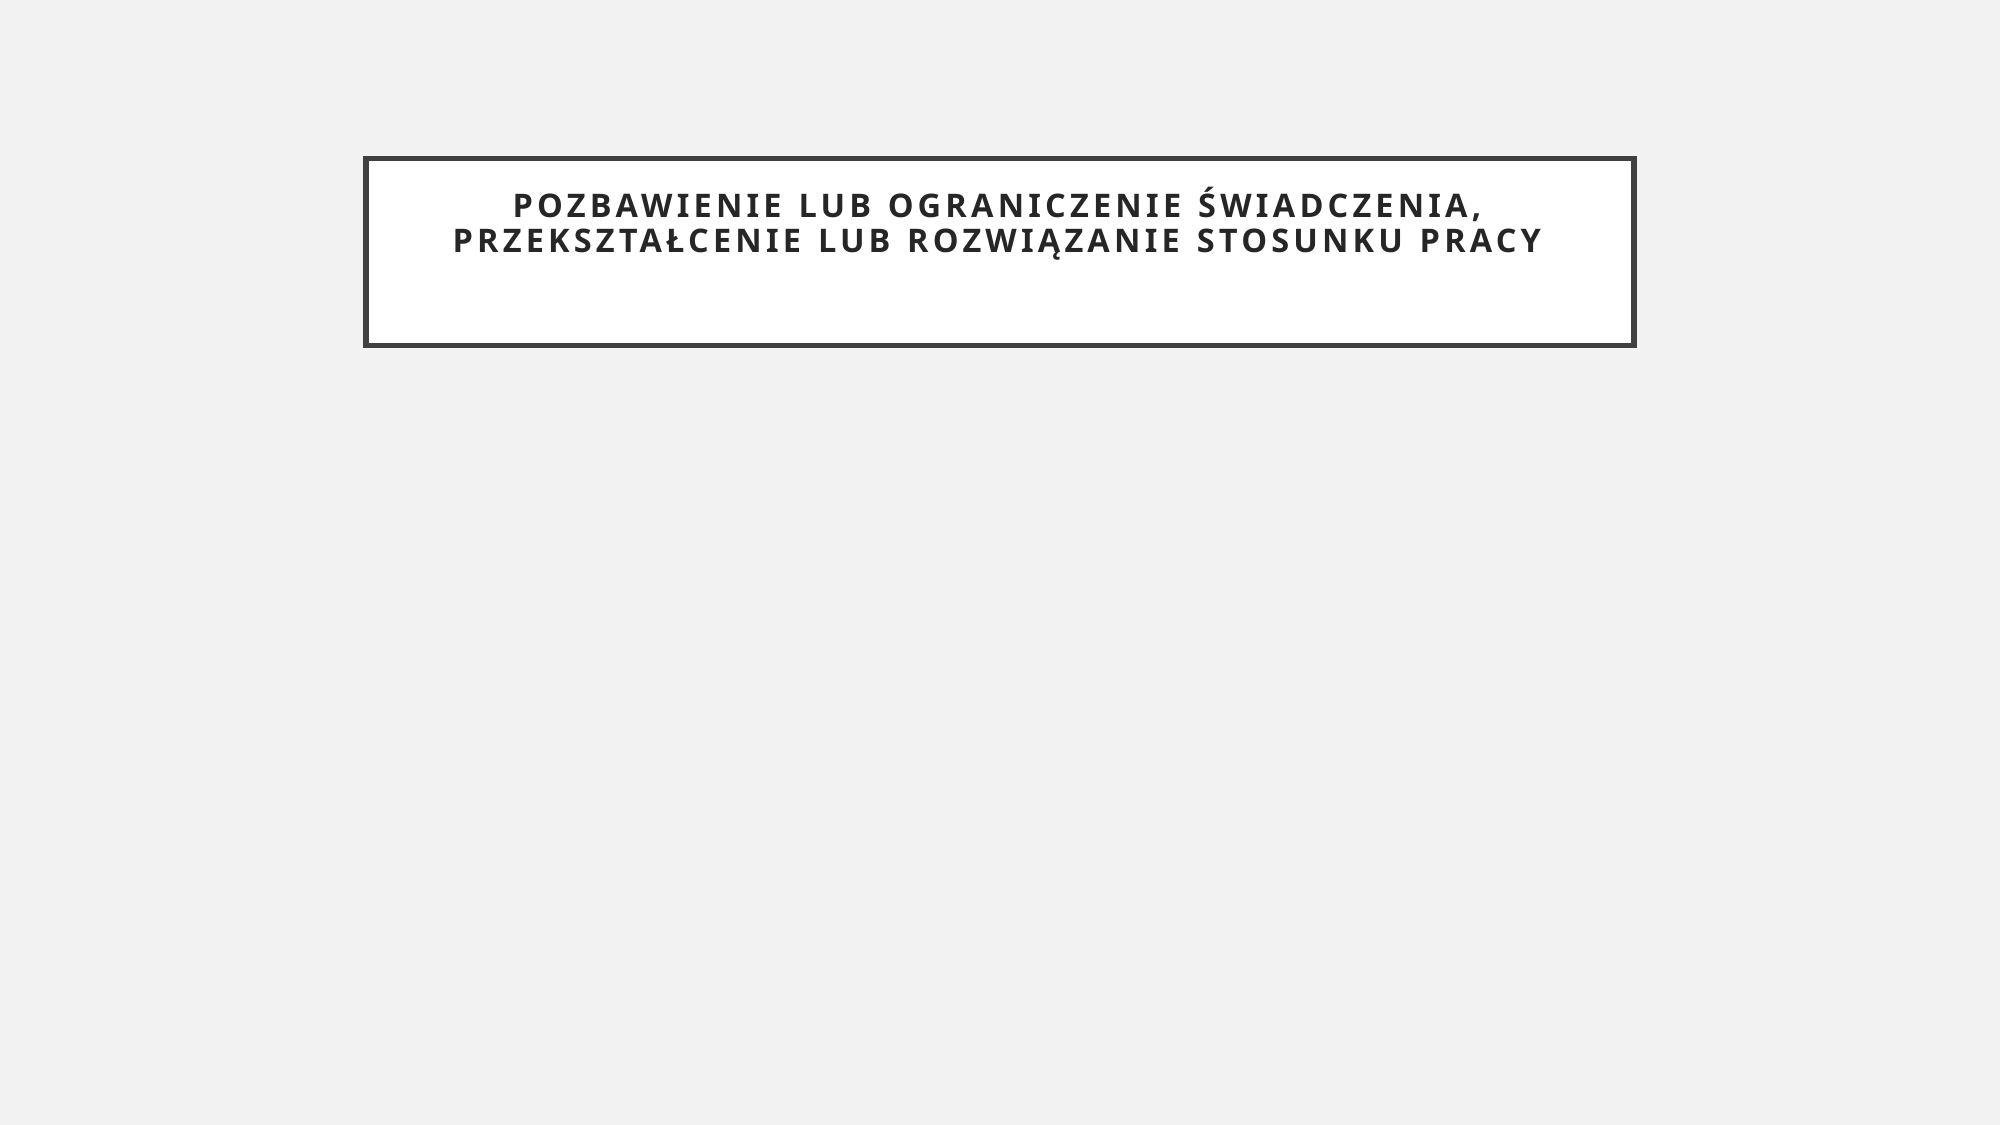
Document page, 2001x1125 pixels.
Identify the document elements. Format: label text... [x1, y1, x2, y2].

title Pozbawienie lub ograniczenie świadczenia, przekształcenie lub rozwiązanie stosunku pracy [363, 156, 1637, 348]
